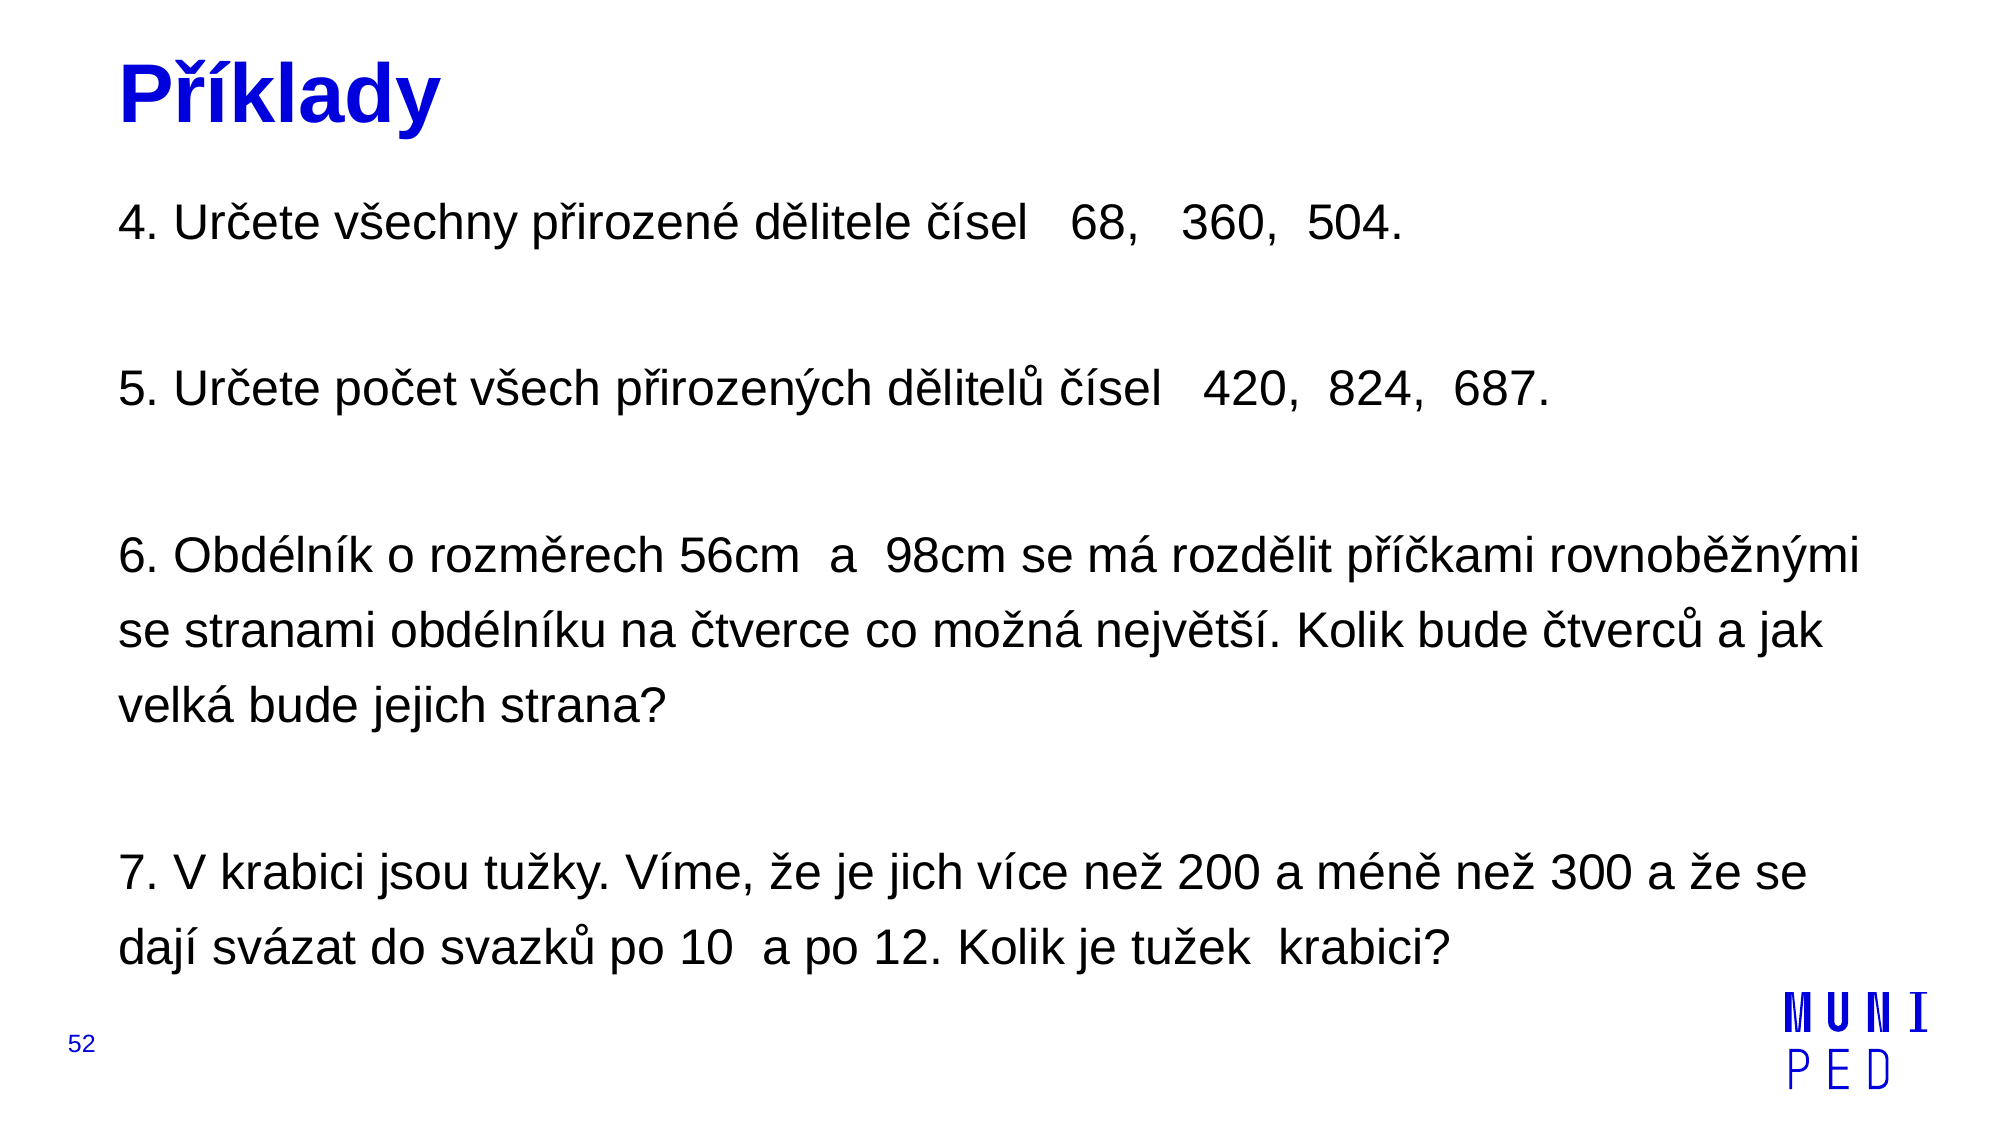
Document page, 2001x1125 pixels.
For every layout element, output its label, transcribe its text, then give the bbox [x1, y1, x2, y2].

slide_number 52 [67, 1021, 110, 1063]
title Příklady [118, 56, 1883, 131]
list 4. Určete všechny přirozené dělitele čísel 68, 360, 504. 5. Určete počet všech přirozených dělitelů čísel 420, 824, 687. 6. Obdélník o rozměrech 56cm a 98cm se má rozdělit příčkami rovnoběžnými se stranami obdélníku na čtverce co možná největší. Kolik bude čtverců a jak velká bude jejich strana? 7. V krabici jsou tužky. Víme, že je jich více než 200 a méně než 300 a že se dají svázat do svazků po 10 a po 12. Kolik je tužek krabici? [118, 174, 1883, 990]
